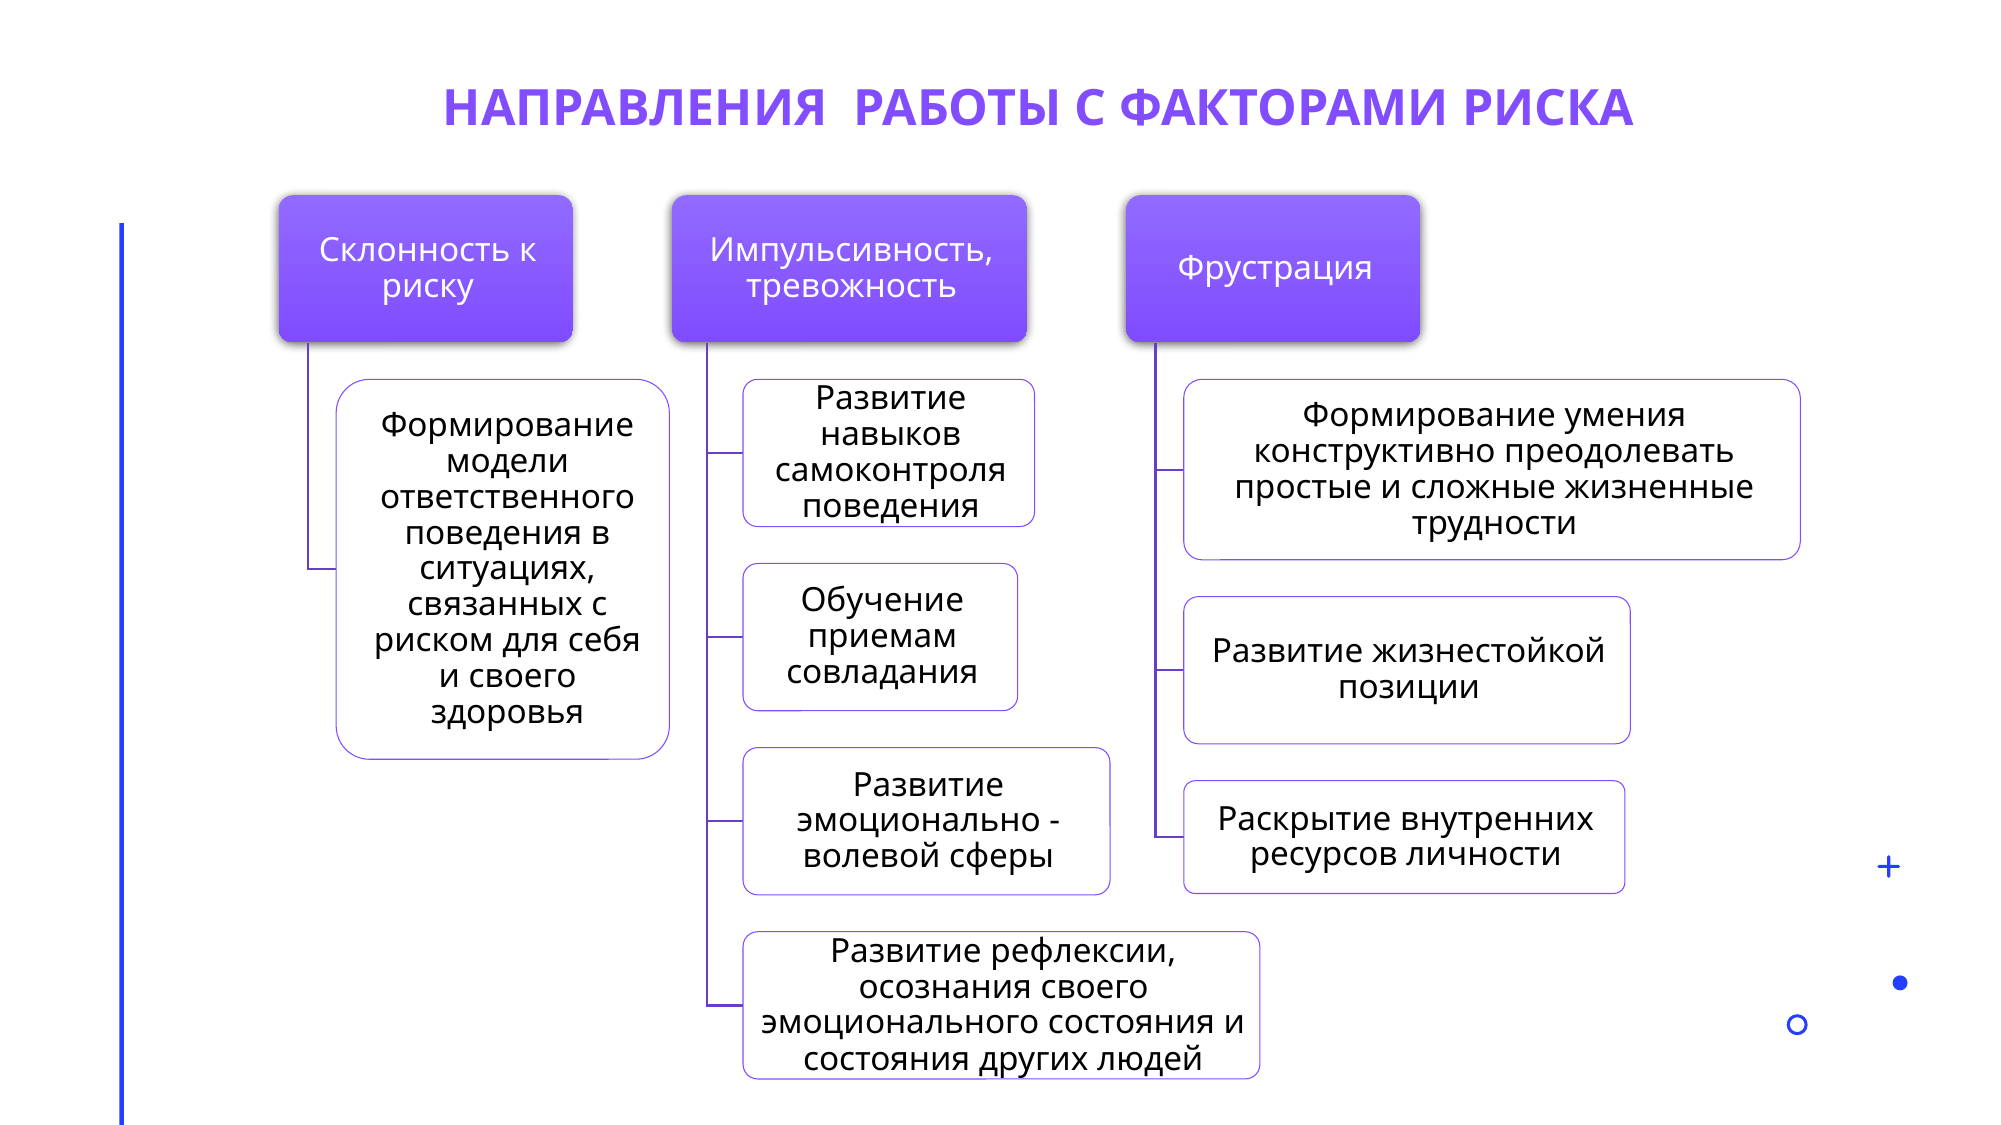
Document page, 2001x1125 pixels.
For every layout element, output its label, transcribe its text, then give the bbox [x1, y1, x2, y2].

title Направления работы с факторами риска [151, 61, 1926, 136]
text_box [276, 178, 1801, 1096]
